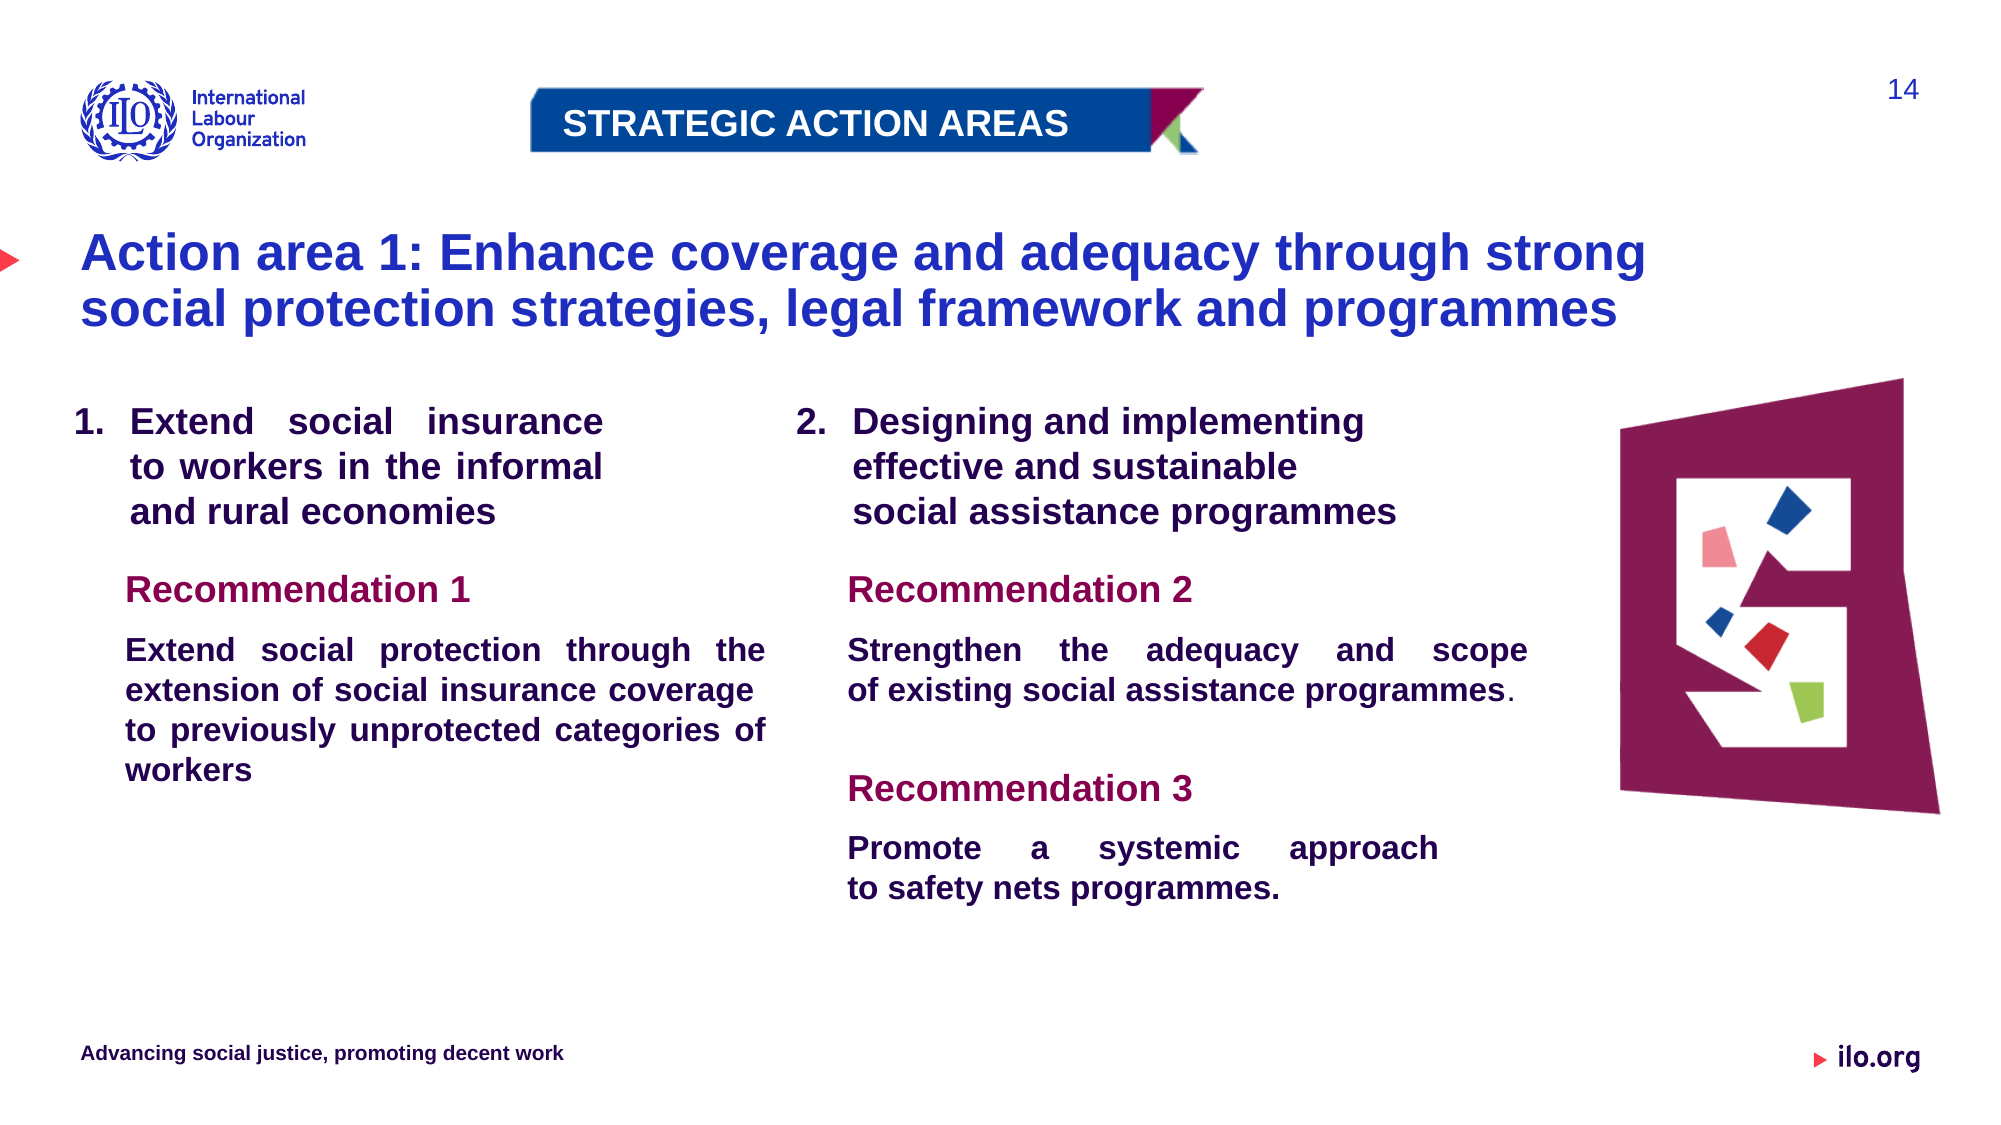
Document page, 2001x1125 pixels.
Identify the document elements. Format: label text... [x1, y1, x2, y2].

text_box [530, 87, 1204, 165]
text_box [781, 389, 1581, 937]
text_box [58, 389, 782, 1009]
picture [1620, 378, 1941, 815]
slide_number 14 [1831, 70, 1920, 119]
footer Advancing social justice, promoting decent work [80, 1039, 1000, 1069]
title Action area 1: Enhance coverage and adequacy through strong social protection strategies, legal framework and programmes [80, 225, 1690, 344]
